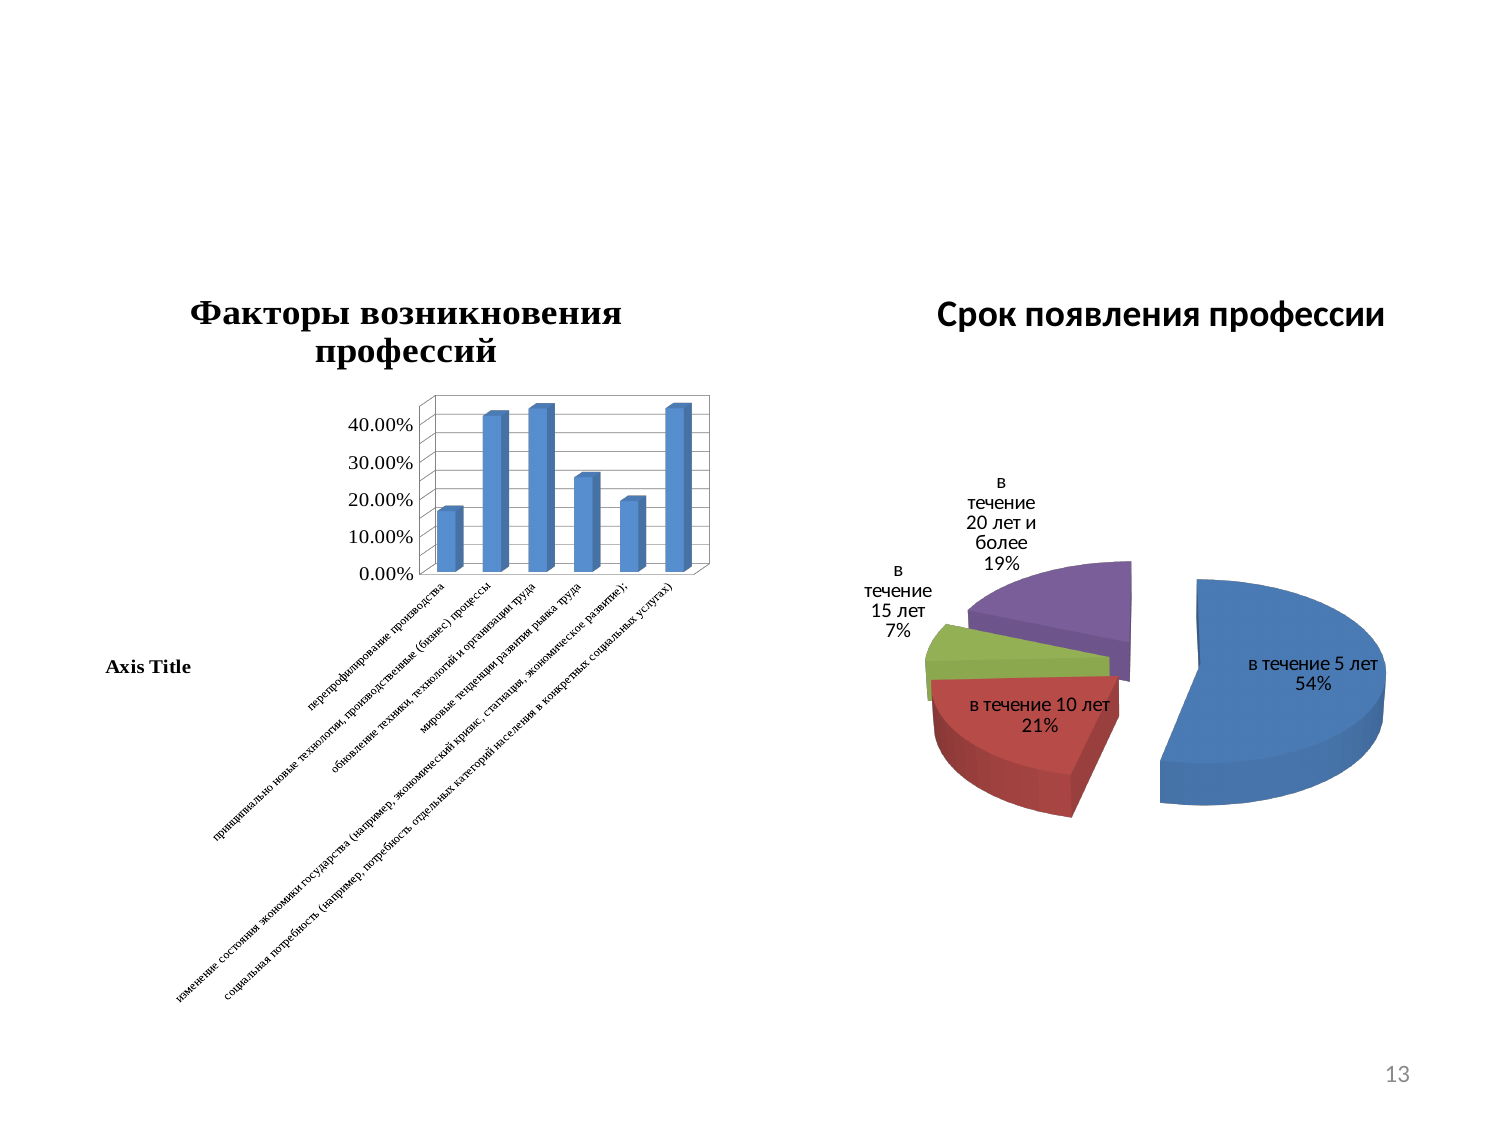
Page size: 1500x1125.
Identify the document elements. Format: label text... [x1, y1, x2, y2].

chart [762, 262, 1426, 1006]
slide_number 13 [1074, 1042, 1425, 1103]
chart [74, 262, 738, 1006]
